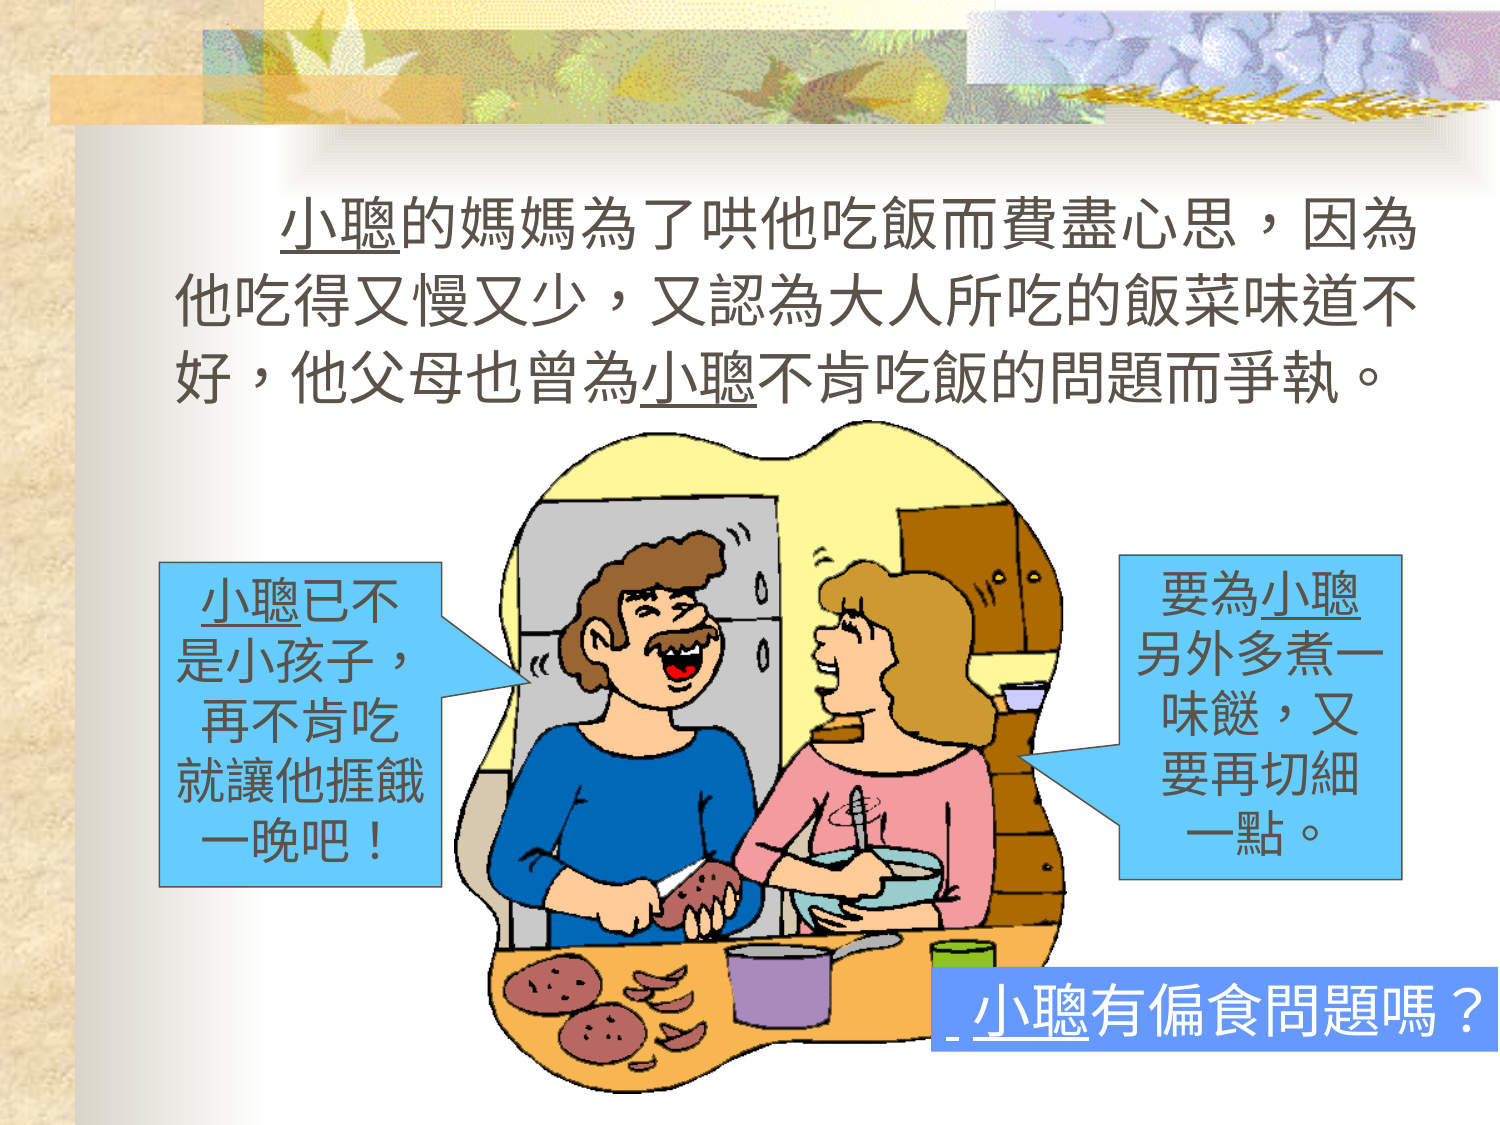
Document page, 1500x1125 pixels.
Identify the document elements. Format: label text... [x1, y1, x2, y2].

text_box 小聰的媽媽為了哄他吃飯而費盡心思，因為他吃得又慢又少，又認為大人所吃的飯菜味道不好，他父母也曾為小聰不肯吃飯的問題而爭執。 [159, 172, 1435, 450]
text_box 要為小聰 另外多煮一 味餸，又 要再切細 一點。 [1072, 555, 1402, 880]
picture [454, 420, 1067, 1095]
picture [0, 0, 1500, 1125]
text_box 小聰有偏食問題嗎？ [1072, 966, 1498, 1052]
text_box 小聰已不 是小孩子， 再不肯吃 就讓他捱餓 一晚吧！ [159, 562, 449, 887]
